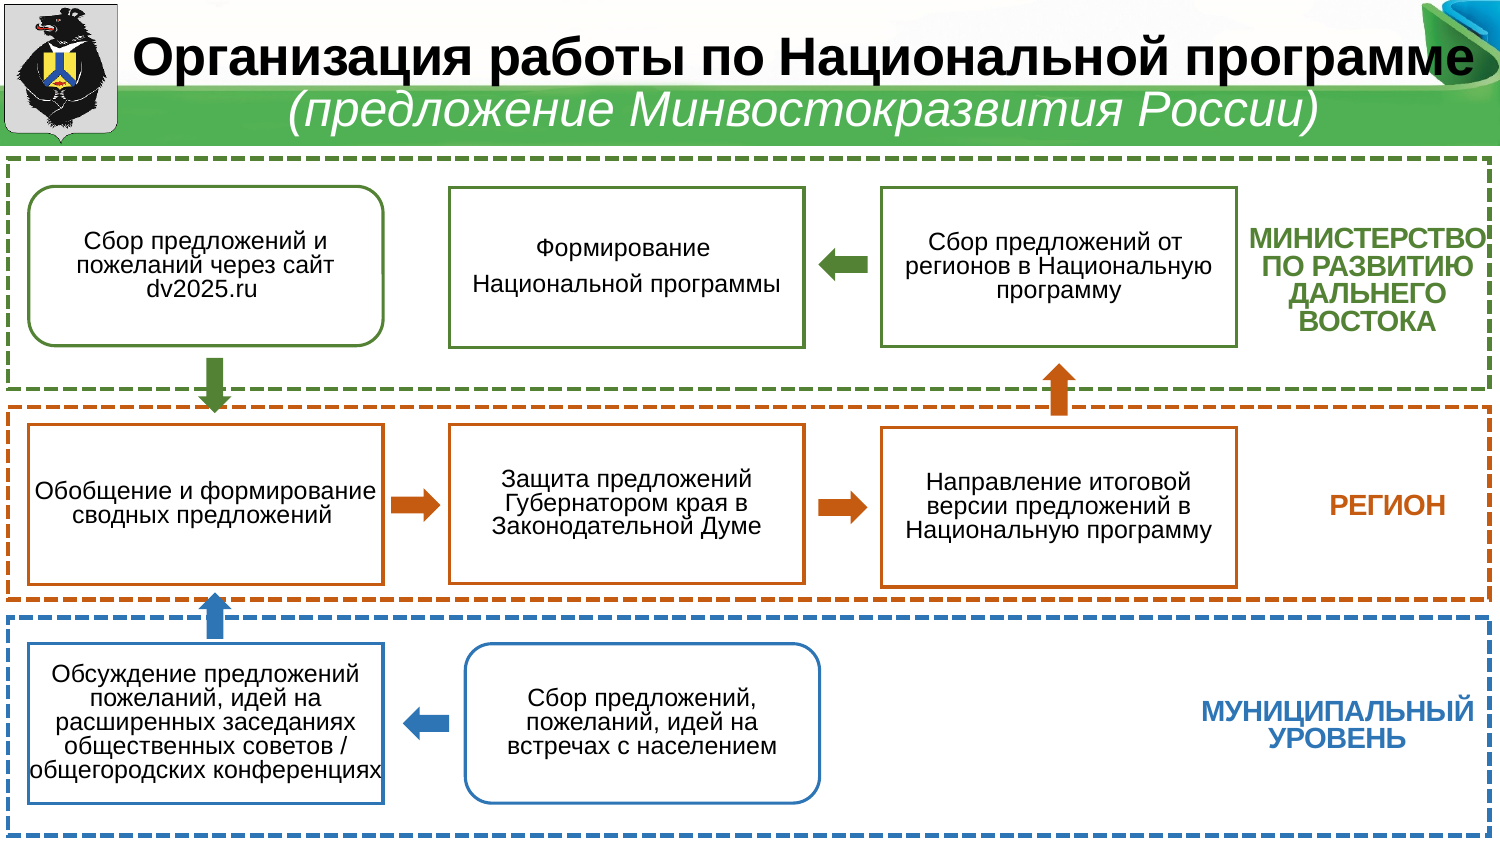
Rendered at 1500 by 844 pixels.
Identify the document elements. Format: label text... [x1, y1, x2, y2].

text_box [1039, 361, 1079, 417]
text_box Сбор предложений и пожеланий через сайт dv2025.ru [27, 185, 385, 347]
text_box [817, 488, 870, 527]
text_box Направление итоговой версии предложений в Национальную программу [881, 427, 1237, 588]
text_box Обсуждение предложений пожеланий, идей на расширенных заседаниях общественных советов / общегородских конференциях [28, 643, 384, 804]
text_box [7, 616, 1491, 837]
text_box Сбор предложений от регионов в Национальную программу [881, 186, 1237, 348]
text_box [7, 406, 1491, 600]
text_box МИНИСТЕРСТВО ПО РАЗВИТИЮ ДАЛЬНЕГО ВОСТОКА [1233, 203, 1491, 360]
text_box [390, 485, 442, 525]
picture [0, 0, 1500, 146]
text_box Защита предложений Губернатором края в Законодательной Думе [449, 423, 805, 585]
text_box [816, 245, 869, 284]
text_box Формирование Национальной программы [449, 187, 805, 348]
text_box [401, 704, 451, 743]
text_box МУНИЦИПАЛЬНЫЙ УРОВЕНЬ [1182, 628, 1482, 825]
text_box Обобщение и формирование сводных предложений [28, 424, 384, 585]
text_box РЕГИОН [1282, 429, 1481, 586]
text_box [7, 158, 1491, 390]
text_box [195, 356, 235, 415]
text_box [195, 590, 235, 640]
text_box Сбор предложений, пожеланий, идей на встречах с населением [464, 642, 821, 805]
